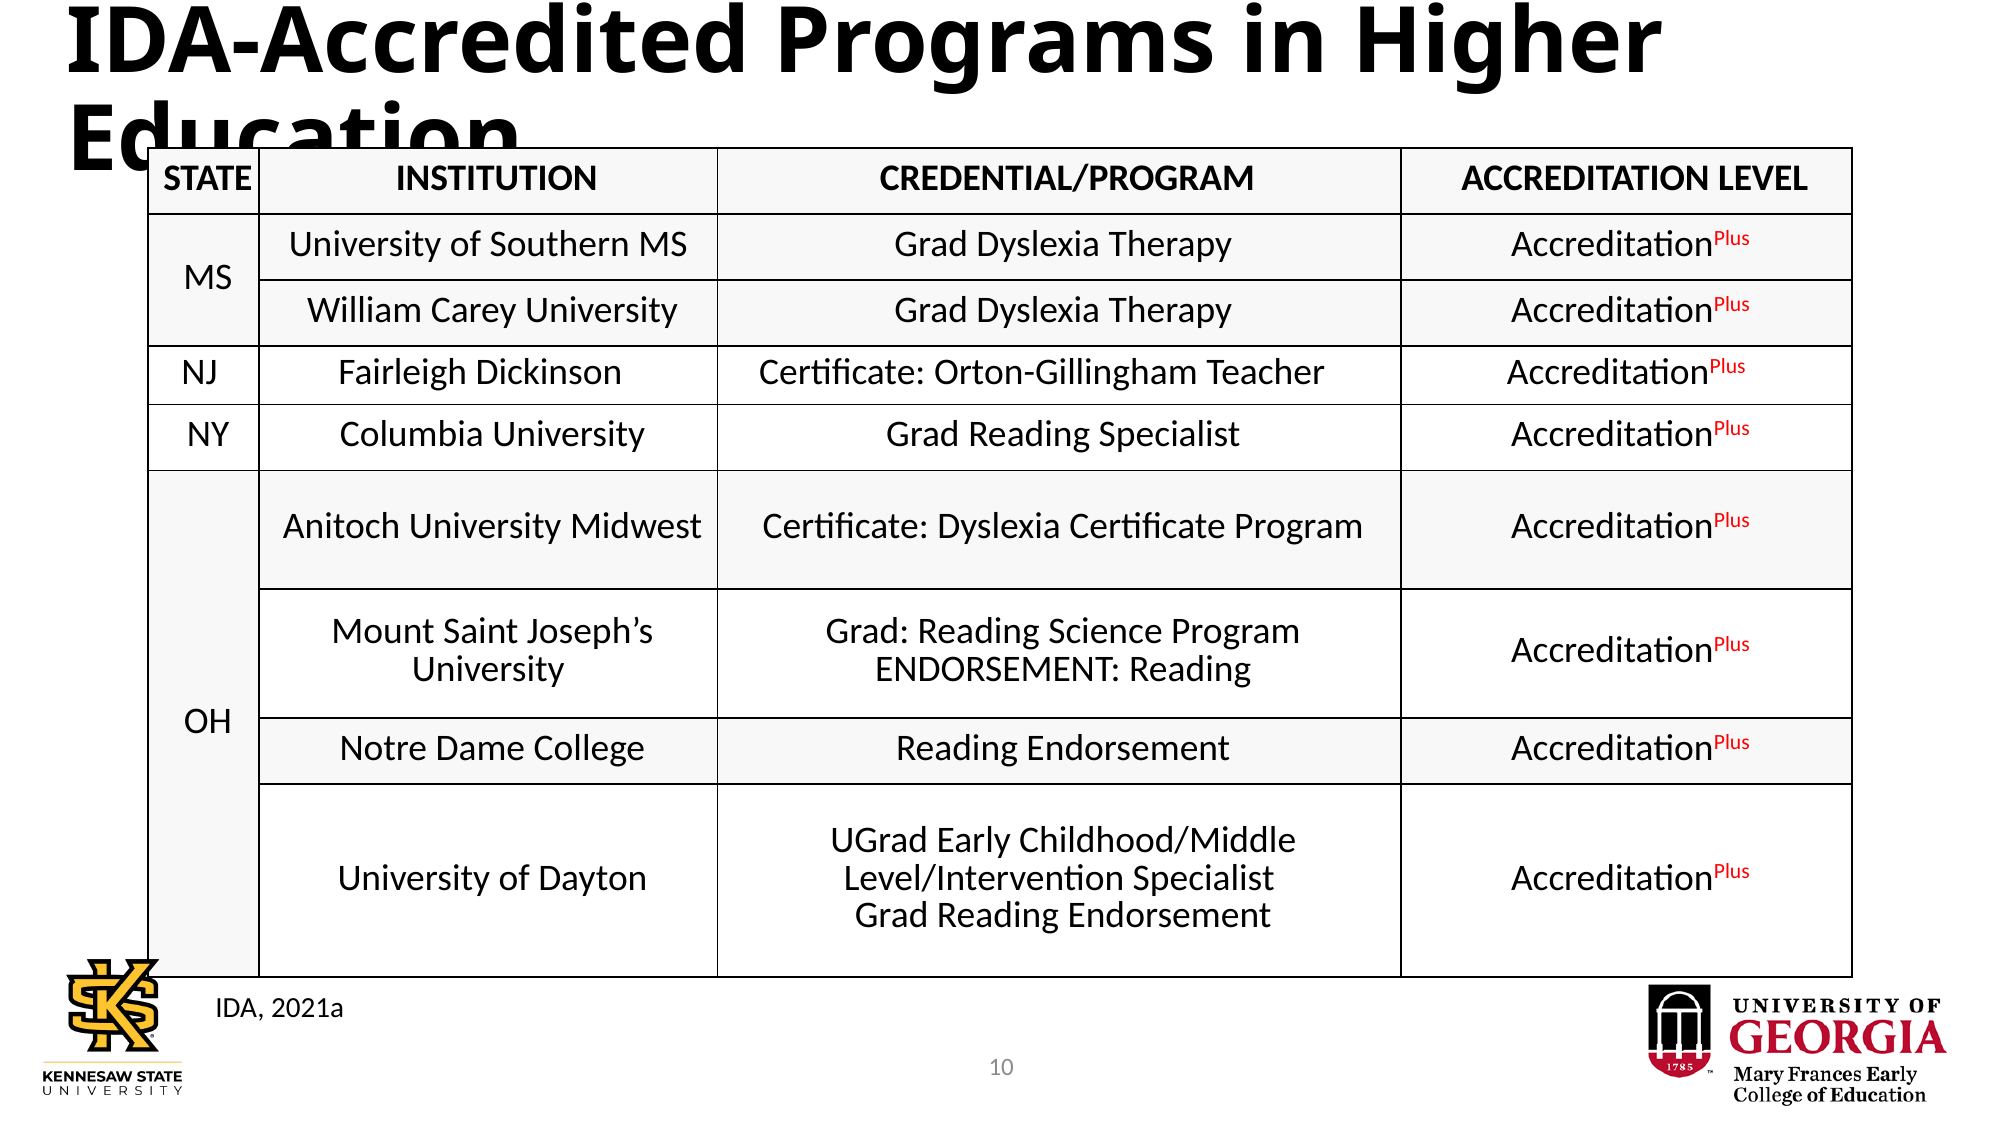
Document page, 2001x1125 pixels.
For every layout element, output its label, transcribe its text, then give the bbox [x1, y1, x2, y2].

table_cell NJ [149, 347, 258, 404]
table_cell University of Dayton [260, 785, 717, 976]
text_box IDA, 2021a [200, 981, 360, 1031]
table_cell AccreditationPlus [1402, 471, 1851, 588]
table_cell Certificate: Dyslexia Certificate Program [718, 471, 1400, 588]
table_cell OH [149, 471, 258, 976]
table_cell Grad Reading Specialist [718, 405, 1400, 470]
table_cell AccreditationPlus [1402, 785, 1851, 976]
table_header CREDENTIAL/PROGRAM [718, 149, 1400, 213]
table_cell Reading Endorsement [718, 719, 1400, 783]
picture [43, 959, 182, 1095]
title IDA-Accredited Programs in Higher Education [51, 30, 1796, 154]
picture [1645, 981, 1947, 1108]
slide_number 10 [962, 1036, 1029, 1096]
table_cell AccreditationPlus [1402, 281, 1851, 345]
table_cell AccreditationPlus [1402, 347, 1851, 404]
table_cell William Carey University [260, 281, 717, 345]
table_cell NY [149, 405, 258, 470]
table_cell Grad Dyslexia Therapy [718, 215, 1400, 279]
table_cell Grad: Reading Science Program ENDORSEMENT: Reading [718, 590, 1400, 717]
table_cell MS [149, 215, 258, 345]
table_header ACCREDITATION LEVEL [1402, 149, 1851, 213]
table_cell University of Southern MS [260, 215, 717, 279]
table_cell Columbia University [260, 405, 717, 470]
table_cell Notre Dame College [260, 719, 717, 783]
table_cell AccreditationPlus [1402, 590, 1851, 717]
table_cell Anitoch University Midwest [260, 471, 717, 588]
table_header INSTITUTION [260, 149, 717, 213]
table_cell Grad Dyslexia Therapy [718, 281, 1400, 345]
table_cell AccreditationPlus [1402, 405, 1851, 470]
table_cell UGrad Early Childhood/Middle Level/Intervention Specialist Grad Reading Endorsement [718, 785, 1400, 976]
table_header STATE [149, 149, 258, 213]
table_cell Certificate: Orton-Gillingham Teacher [718, 347, 1400, 404]
table_cell Fairleigh Dickinson [260, 347, 717, 404]
table_cell AccreditationPlus [1402, 215, 1851, 279]
table_cell Mount Saint Joseph’s University [260, 590, 717, 717]
table_cell AccreditationPlus [1402, 719, 1851, 783]
